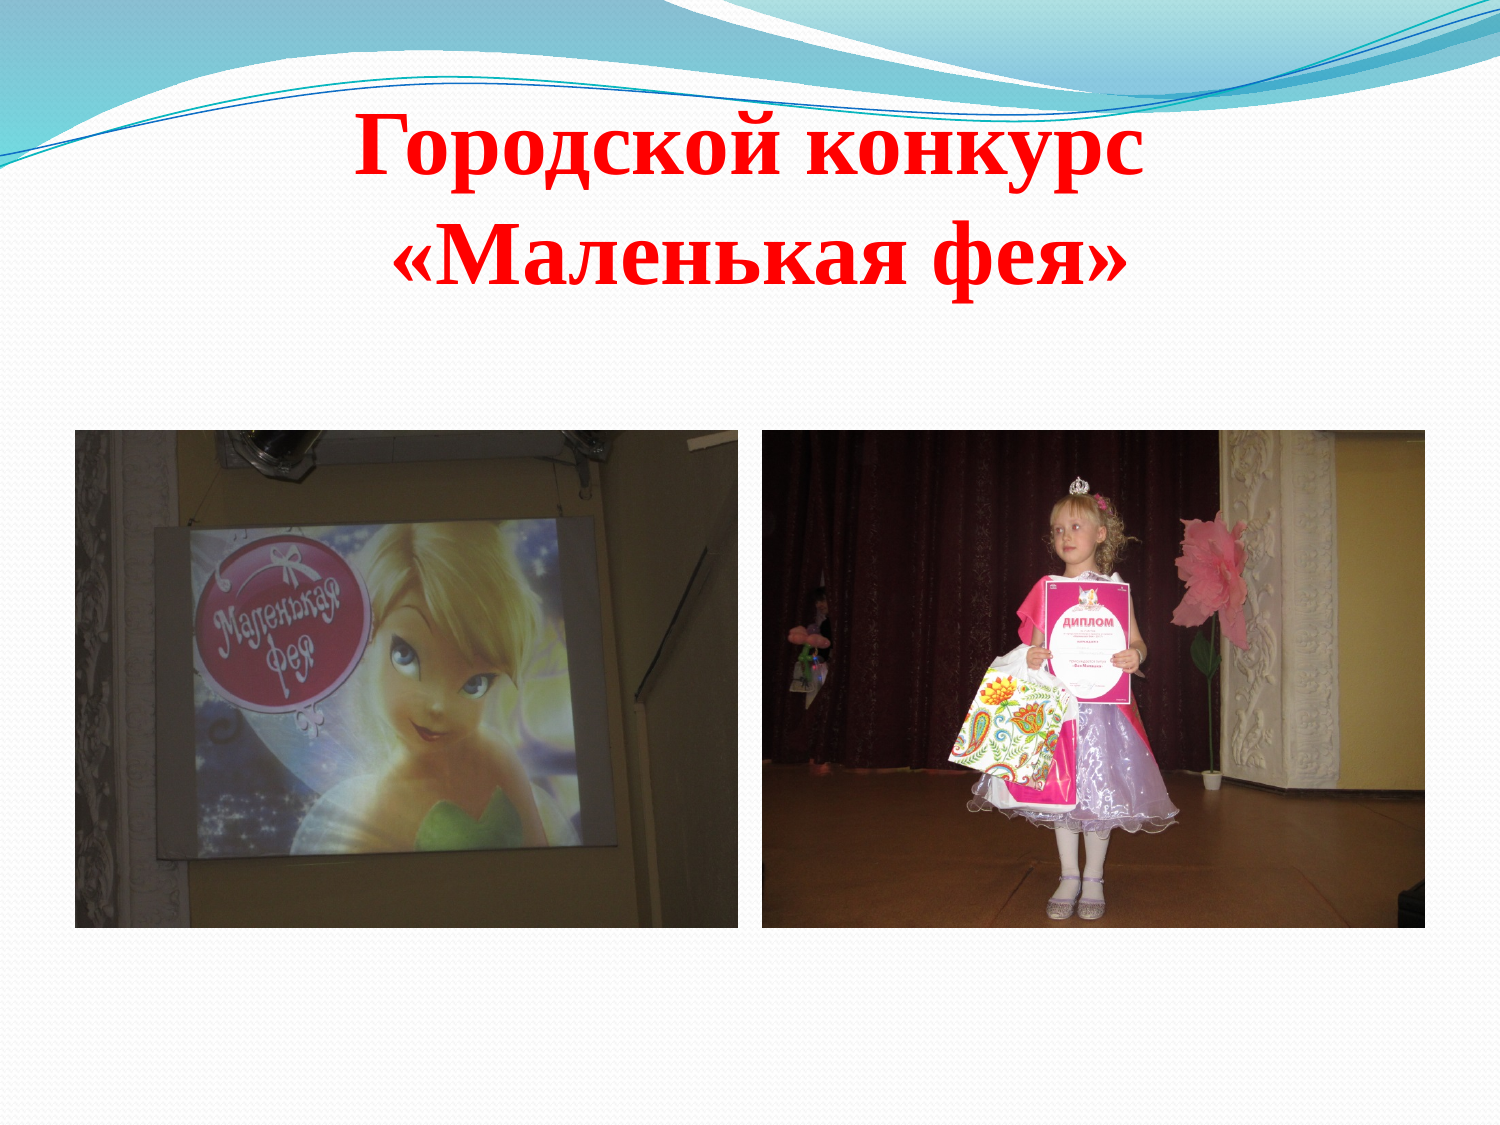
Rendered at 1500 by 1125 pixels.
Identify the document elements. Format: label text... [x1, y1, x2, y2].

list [74, 430, 738, 928]
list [762, 430, 1426, 928]
title Городской конкурс «Маленькая фея» [75, 115, 1425, 303]
